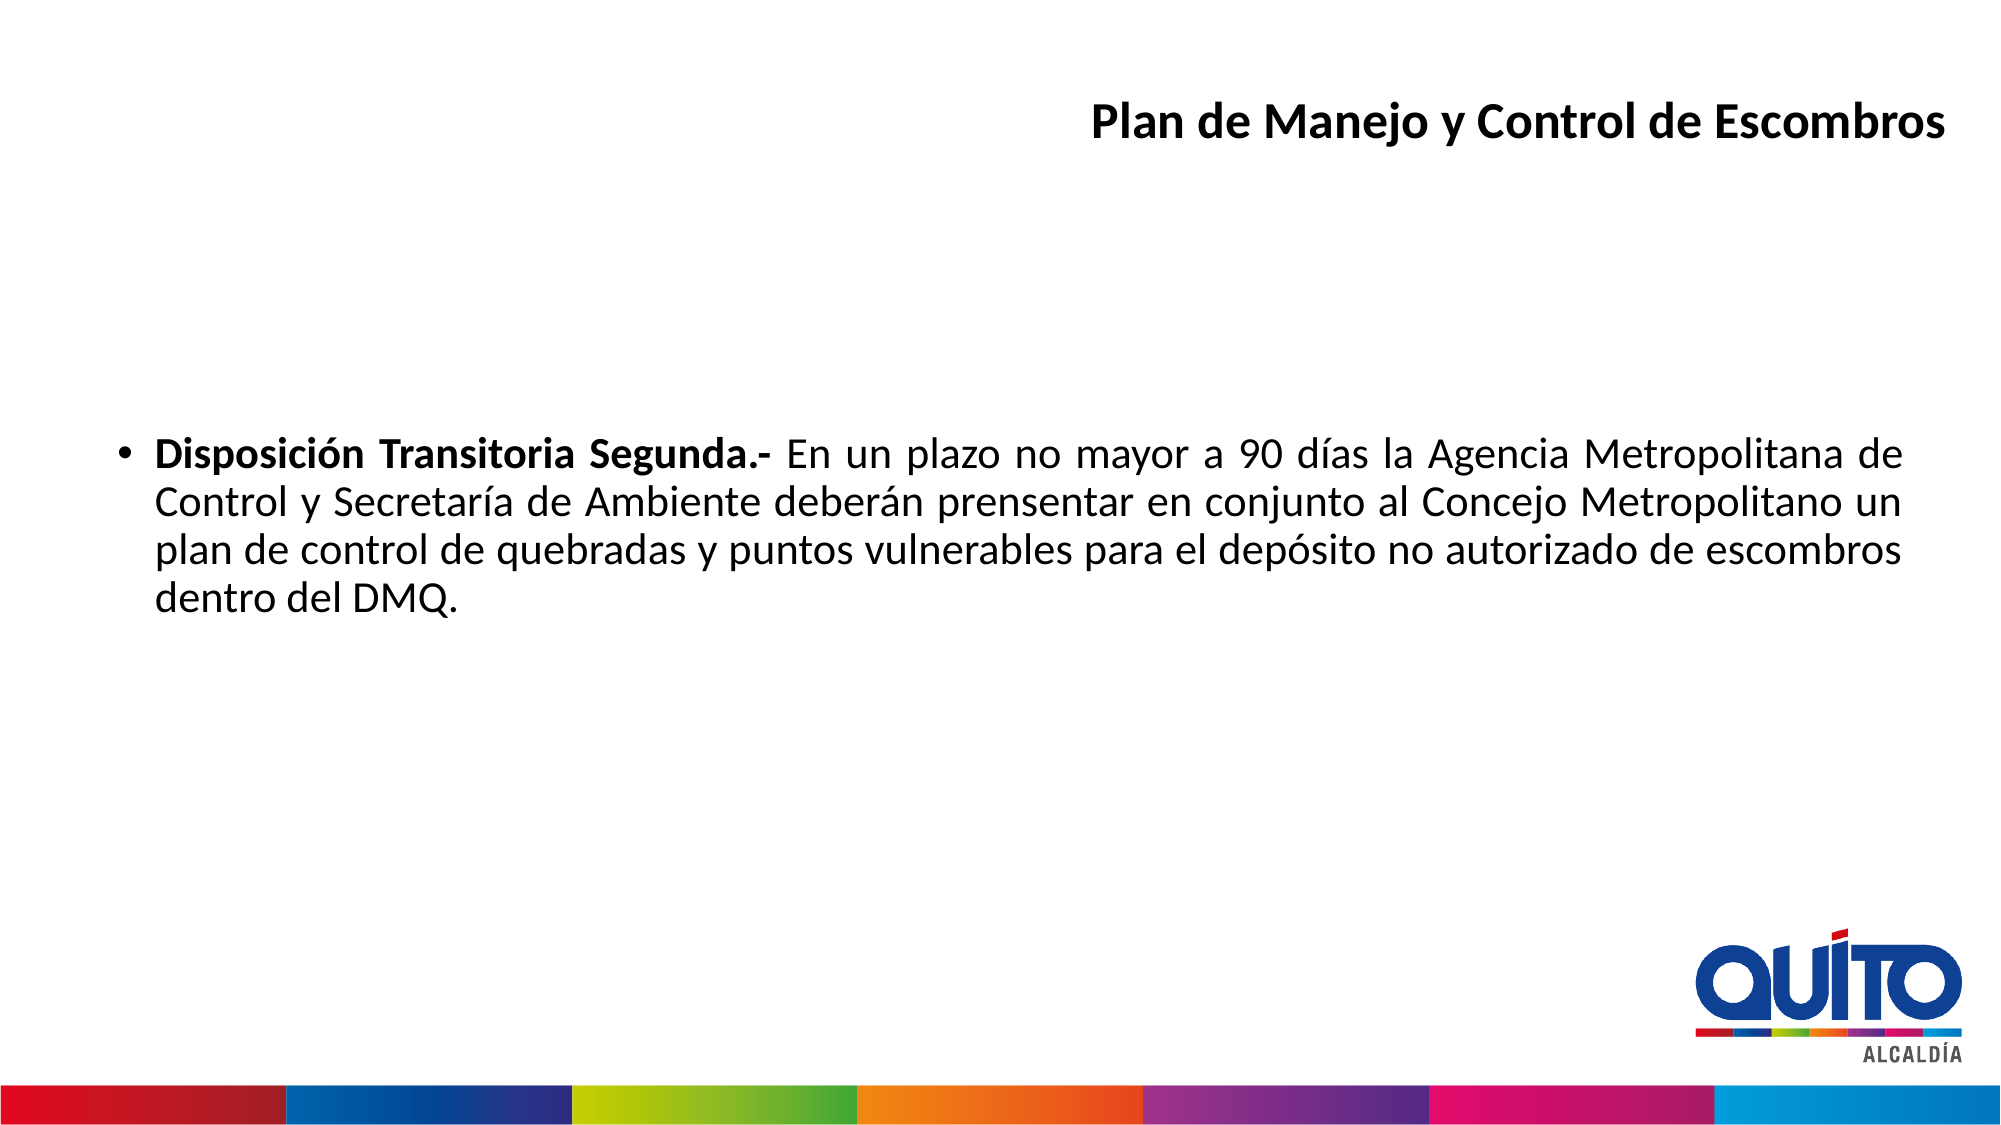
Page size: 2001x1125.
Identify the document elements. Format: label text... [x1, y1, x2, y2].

text_box Plan de Manejo y Control de Escombros [1076, 78, 1964, 156]
picture [0, 928, 2000, 1125]
list Disposición Transitoria Segunda.- En un plazo no mayor a 90 días la Agencia Metropolitana de Control y Secretaría de Ambiente deberán prensentar en conjunto al Concejo Metropolitano un plan de control de quebradas y puntos vulnerables para el depósito no autorizado de escombros dentro del DMQ. [102, 423, 1921, 744]
